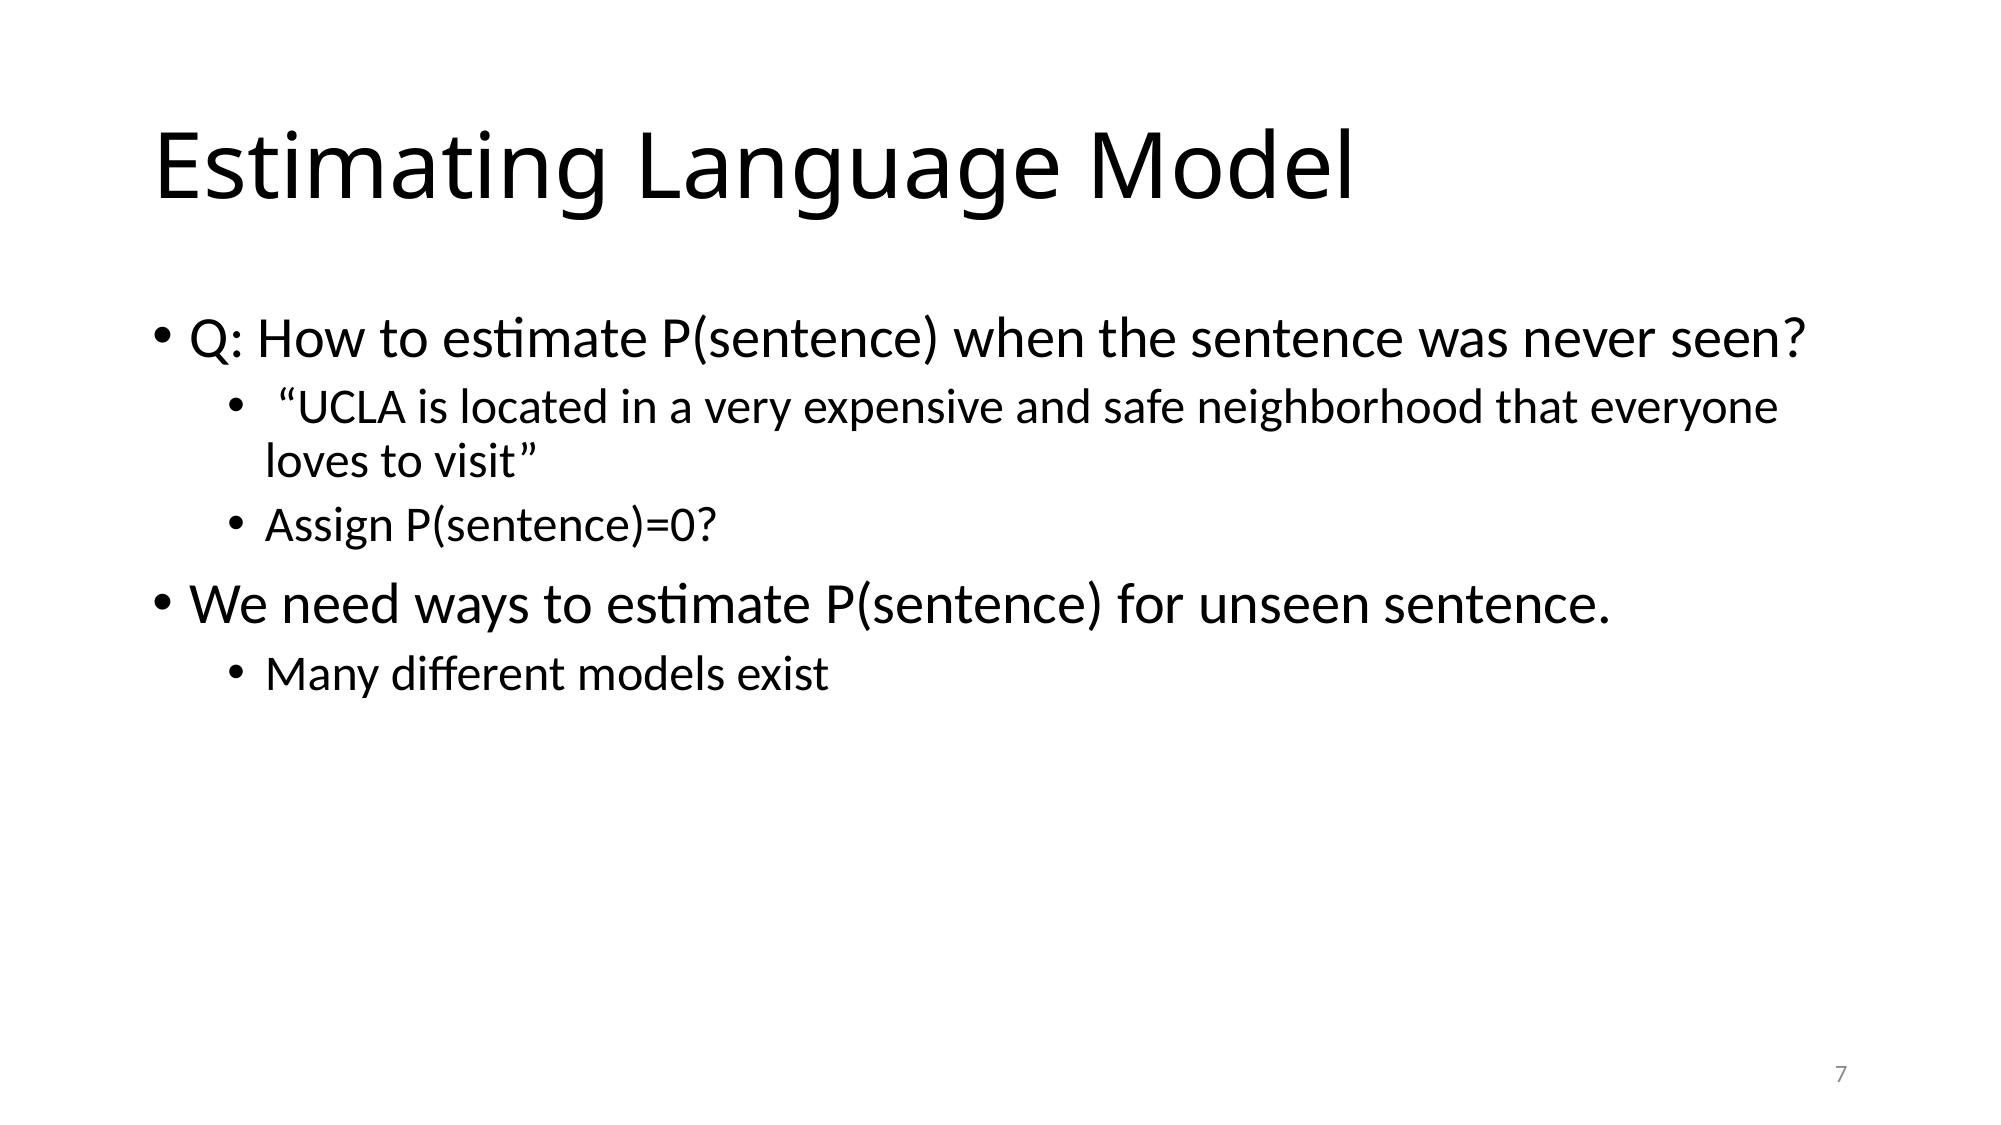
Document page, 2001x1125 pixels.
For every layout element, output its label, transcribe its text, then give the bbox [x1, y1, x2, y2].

title Estimating Language Model [137, 59, 1863, 278]
slide_number 7 [1412, 1042, 1863, 1103]
list Q: How to estimate P(sentence) when the sentence was never seen? “UCLA is located in a very expensive and safe neighborhood that everyone loves to visit” Assign P(sentence)=0? We need ways to estimate P(sentence) for unseen sentence. Many different models exist [137, 299, 1863, 1014]
